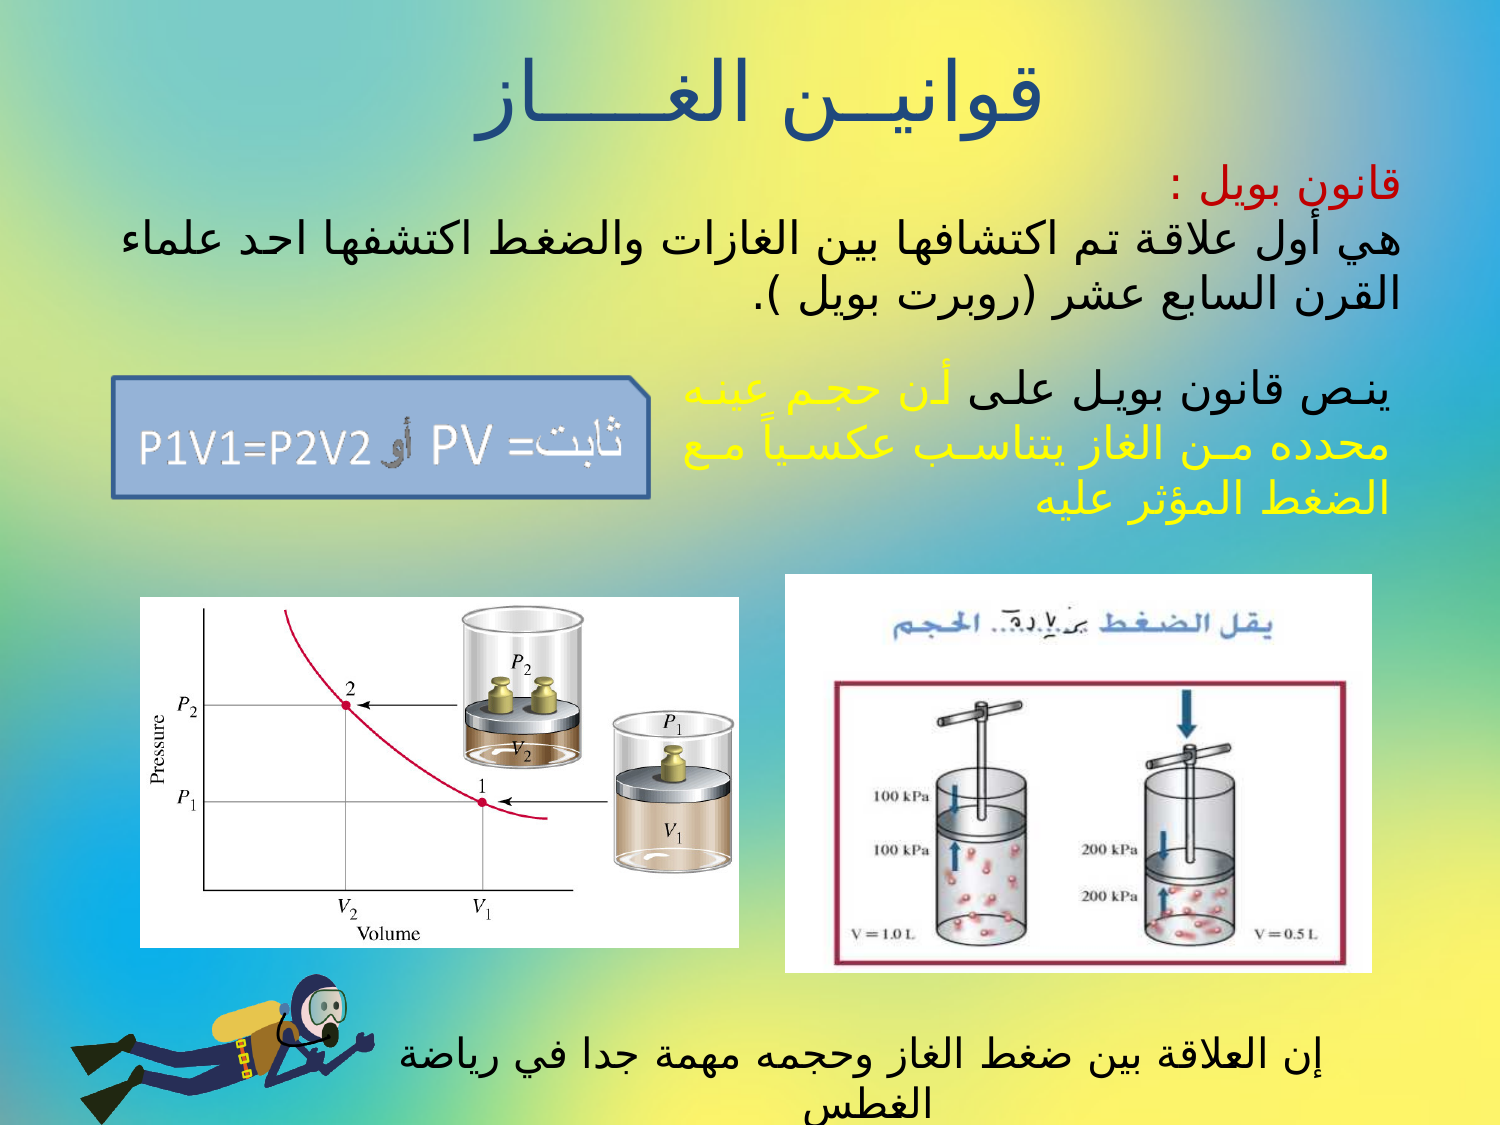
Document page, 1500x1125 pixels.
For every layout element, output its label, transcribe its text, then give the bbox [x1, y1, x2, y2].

text_box ينص قانون بويل على أن حجم عينه محدده من الغاز يتناسب عكسياً مع الضغط المؤثر عليه [667, 351, 1407, 532]
picture [0, 0, 1500, 1125]
text_box قوانيــن الغـــــاز [462, 30, 1062, 146]
text_box قانون بويل : هي أول علاقة تم اكتشافها بين الغازات والضغط اكتشفها احد علماء القرن السابع عشر (روبرت بويل ). [105, 146, 1418, 326]
text_box إن العلاقة بين ضغط الغاز وحجمه مهمة جدا في رياضة الغطس [379, 1019, 1395, 1125]
